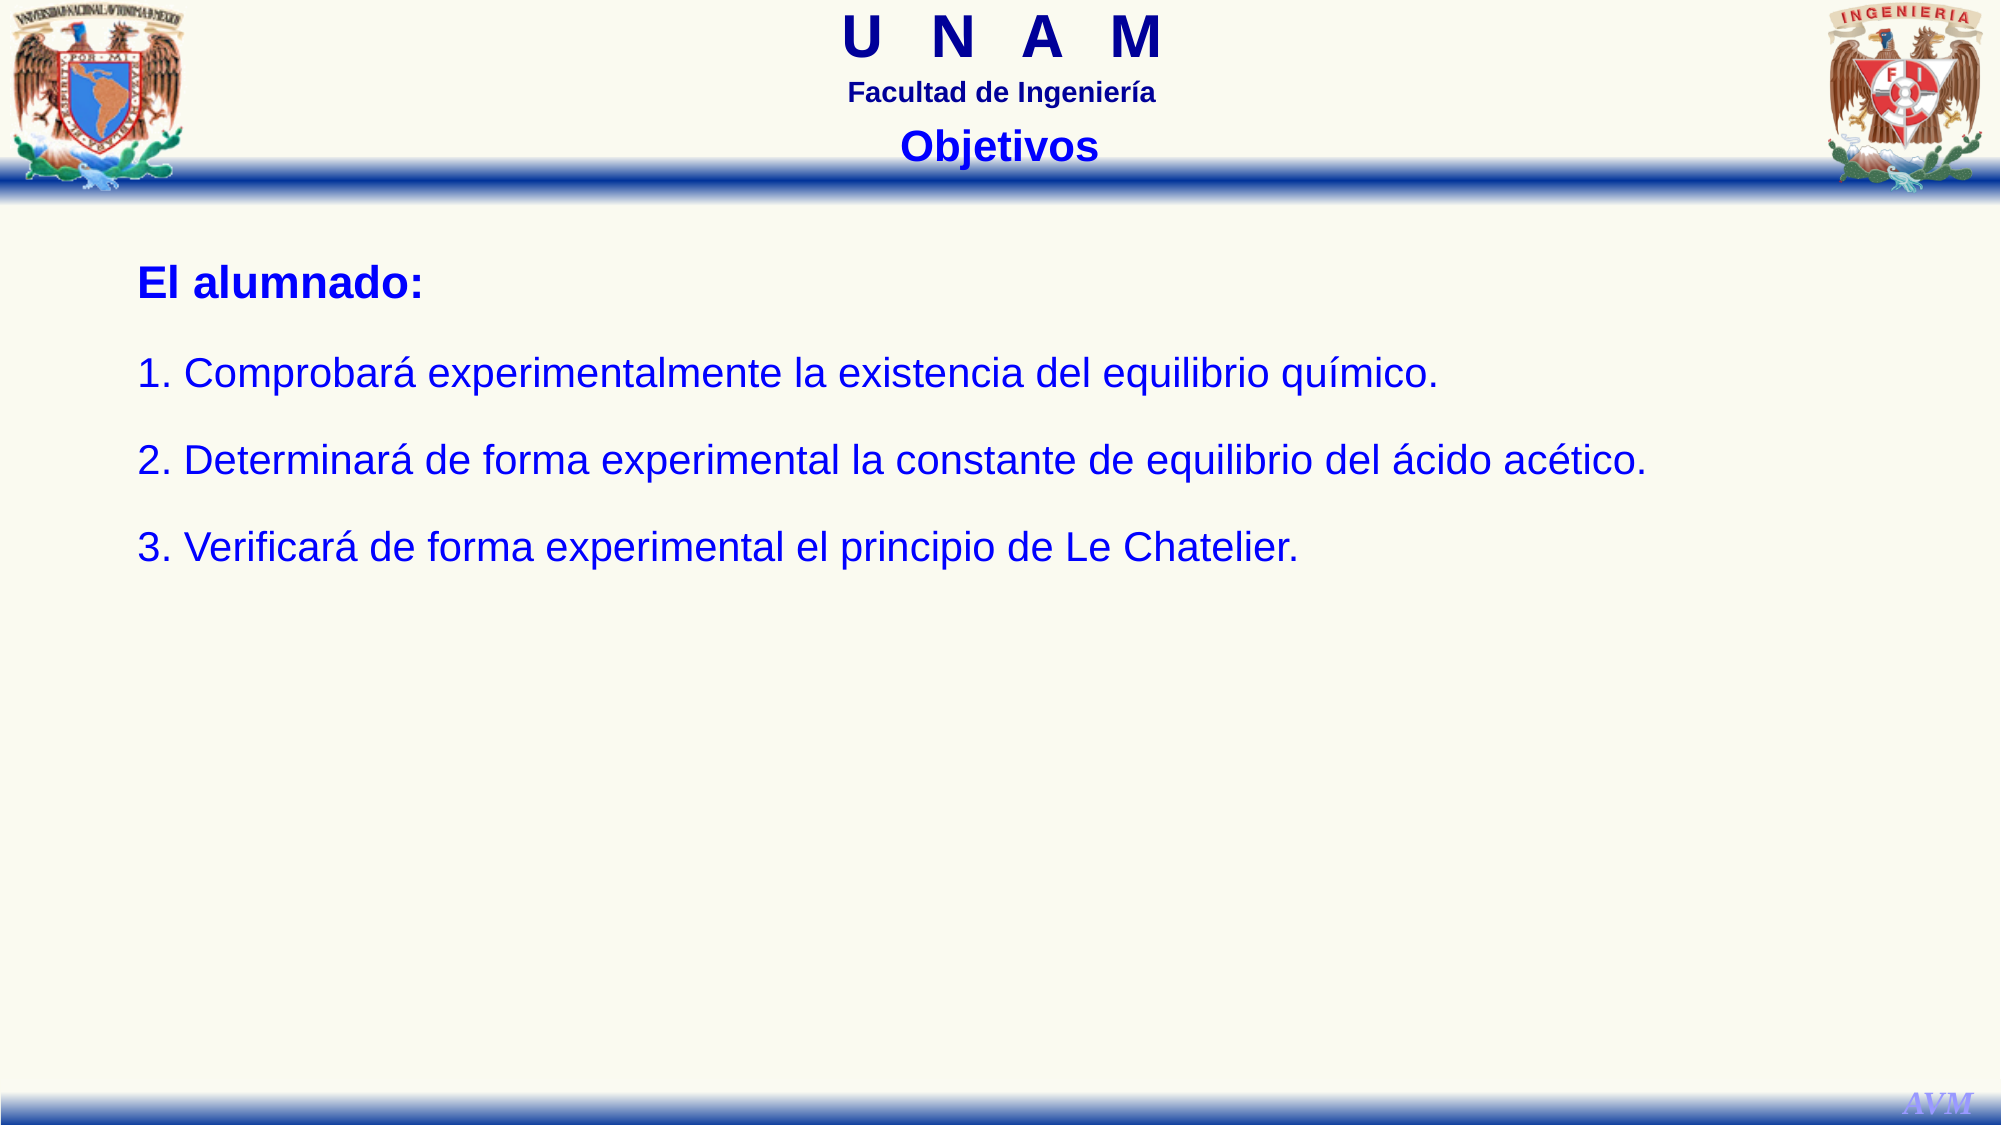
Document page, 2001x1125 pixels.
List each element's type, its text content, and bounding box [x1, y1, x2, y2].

text_box Objetivos [885, 110, 1115, 178]
text_box El alumnado: 1. Comprobará experimentalmente la existencia del equilibrio químico. 2. Determinará de forma experimental la constante de equilibrio del ácido acético. 3. Verificará de forma experimental el principio de Le Chatelier. [122, 223, 1878, 577]
picture [1822, 0, 1988, 201]
picture [10, 0, 189, 194]
